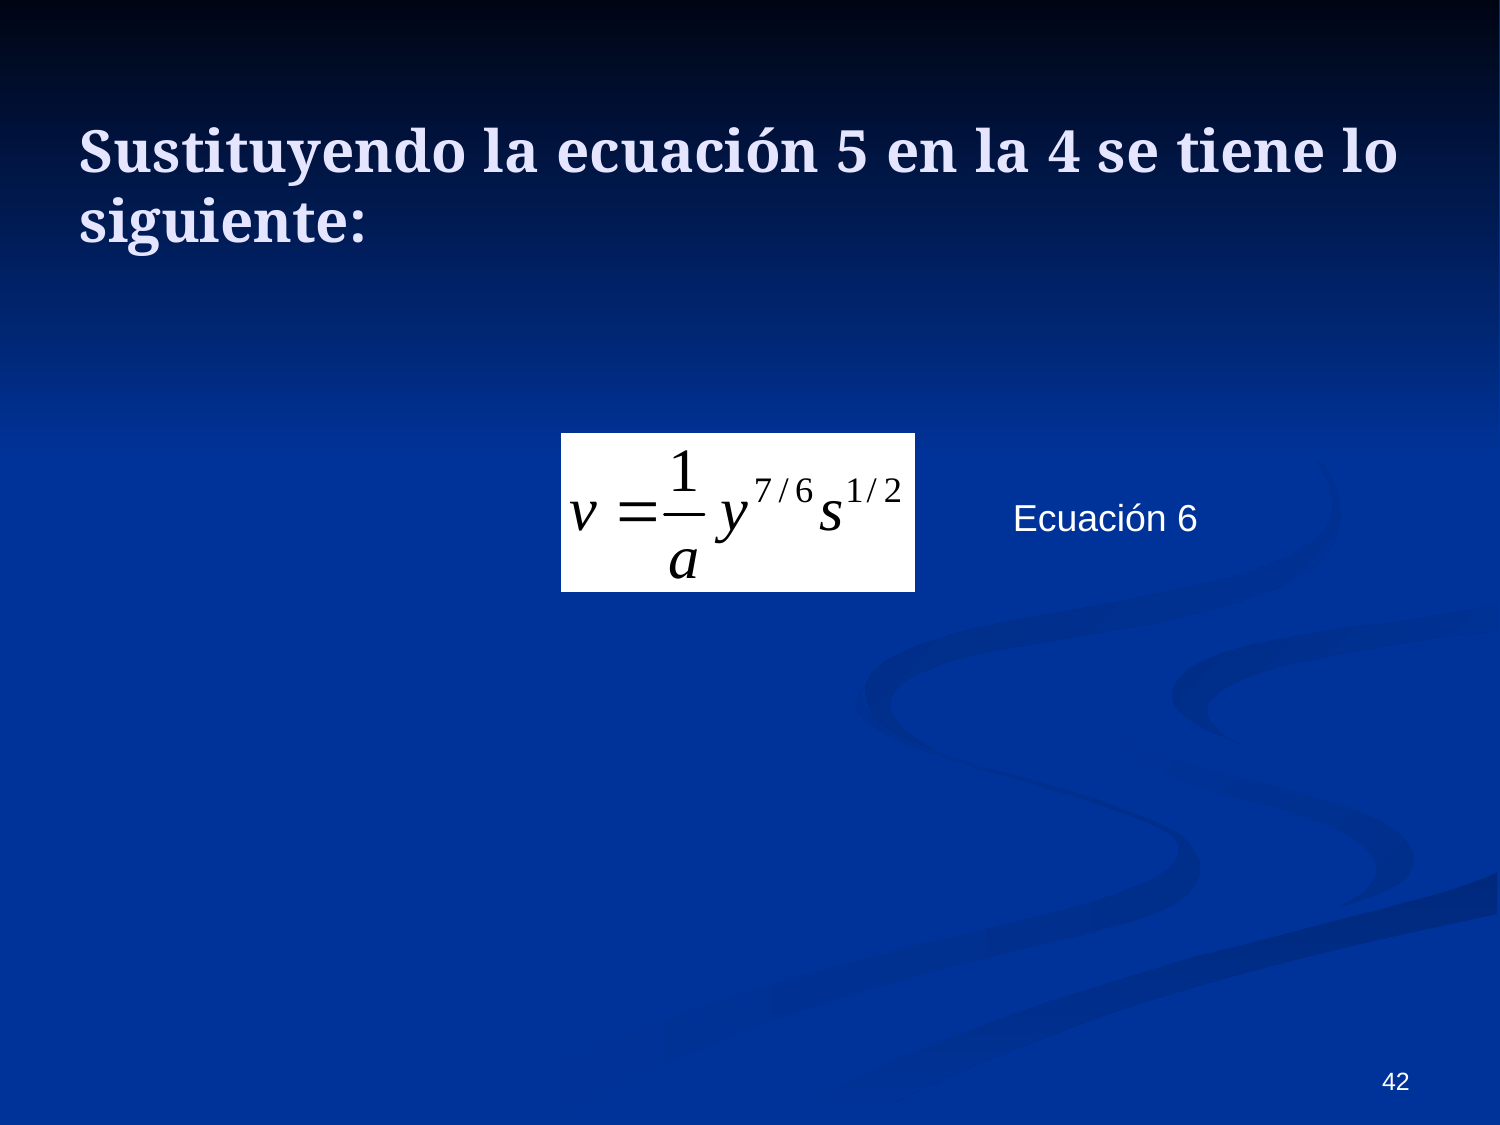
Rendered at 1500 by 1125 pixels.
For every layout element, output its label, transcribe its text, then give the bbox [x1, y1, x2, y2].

text_box Ecuación 6 [998, 456, 1274, 547]
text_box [560, 432, 916, 592]
slide_number 42 [1074, 1024, 1426, 1104]
title Sustituyendo la ecuación 5 en la 4 se tiene lo siguiente: [64, 125, 1416, 314]
